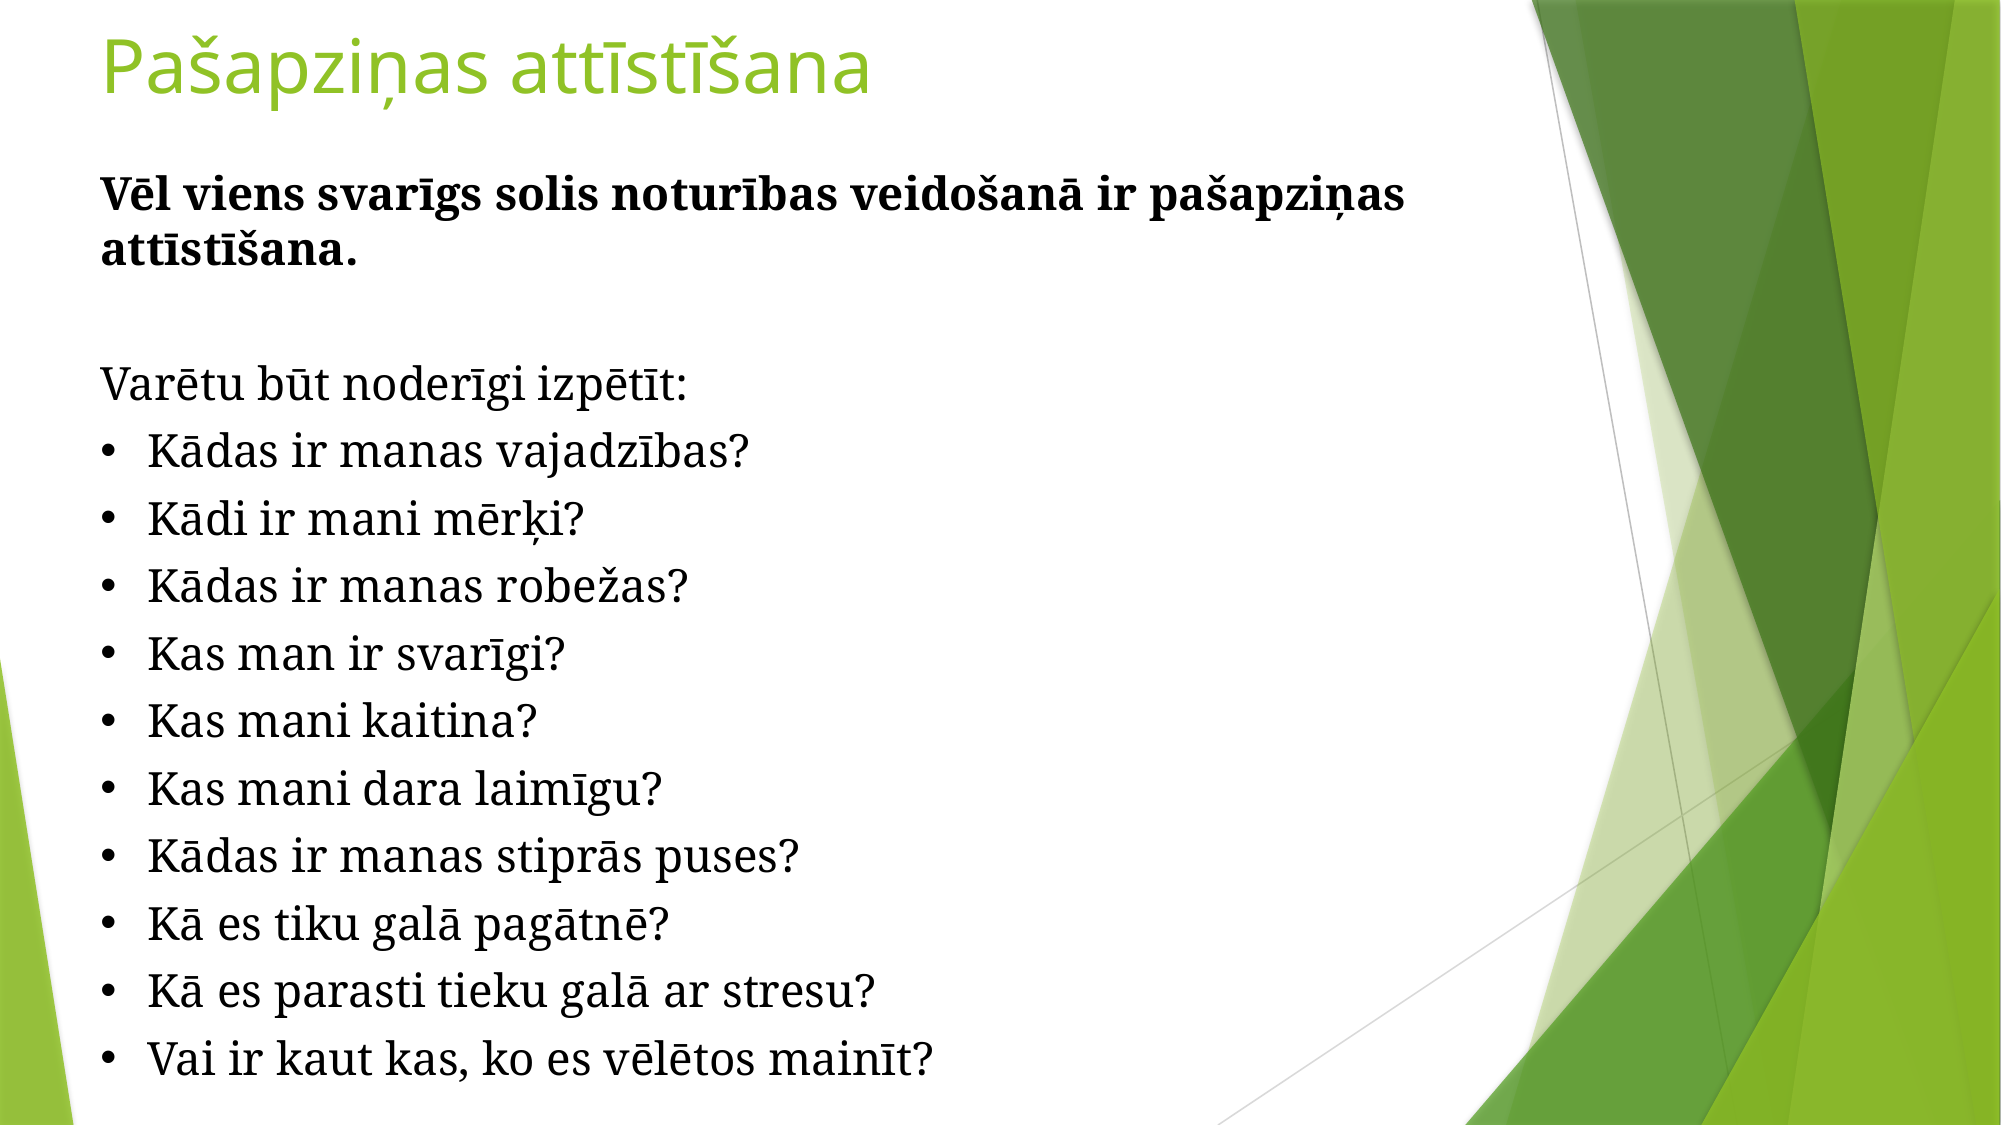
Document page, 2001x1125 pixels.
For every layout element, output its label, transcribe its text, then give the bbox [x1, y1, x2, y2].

text_box Vēl viens svarīgs solis noturības veidošanā ir pašapziņas attīstīšana. Varētu būt noderīgi izpētīt: Kādas ir manas vajadzības? Kādi ir mani mērķi? Kādas ir manas robežas? Kas man ir svarīgi? Kas mani kaitina? Kas mani dara laimīgu? Kādas ir manas stiprās puses? Kā es tiku galā pagātnē? Kā es parasti tieku galā ar stresu? Vai ir kaut kas, ko es vēlētos mainīt? [85, 157, 1557, 1085]
title Pašapziņas attīstīšana [85, 10, 1496, 228]
